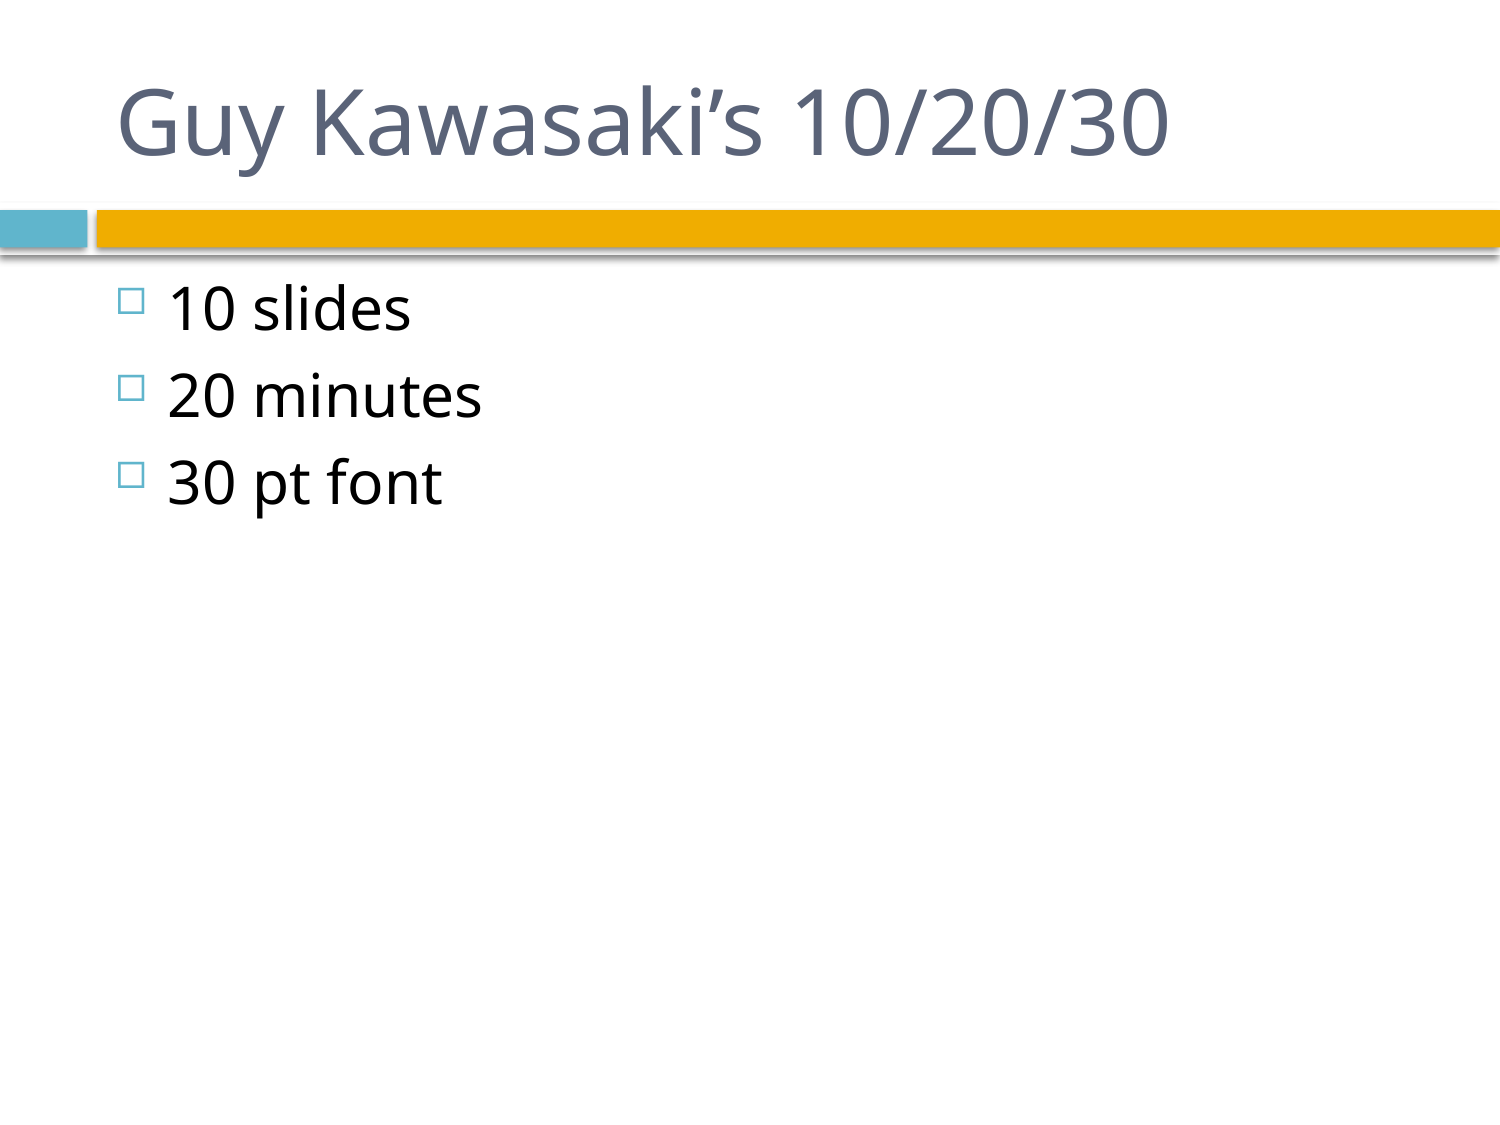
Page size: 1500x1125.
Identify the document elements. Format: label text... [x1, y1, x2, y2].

list 10 slides 20 minutes 30 pt font [100, 262, 1438, 1000]
title Guy Kawasaki’s 10/20/30 [100, 37, 1438, 200]
